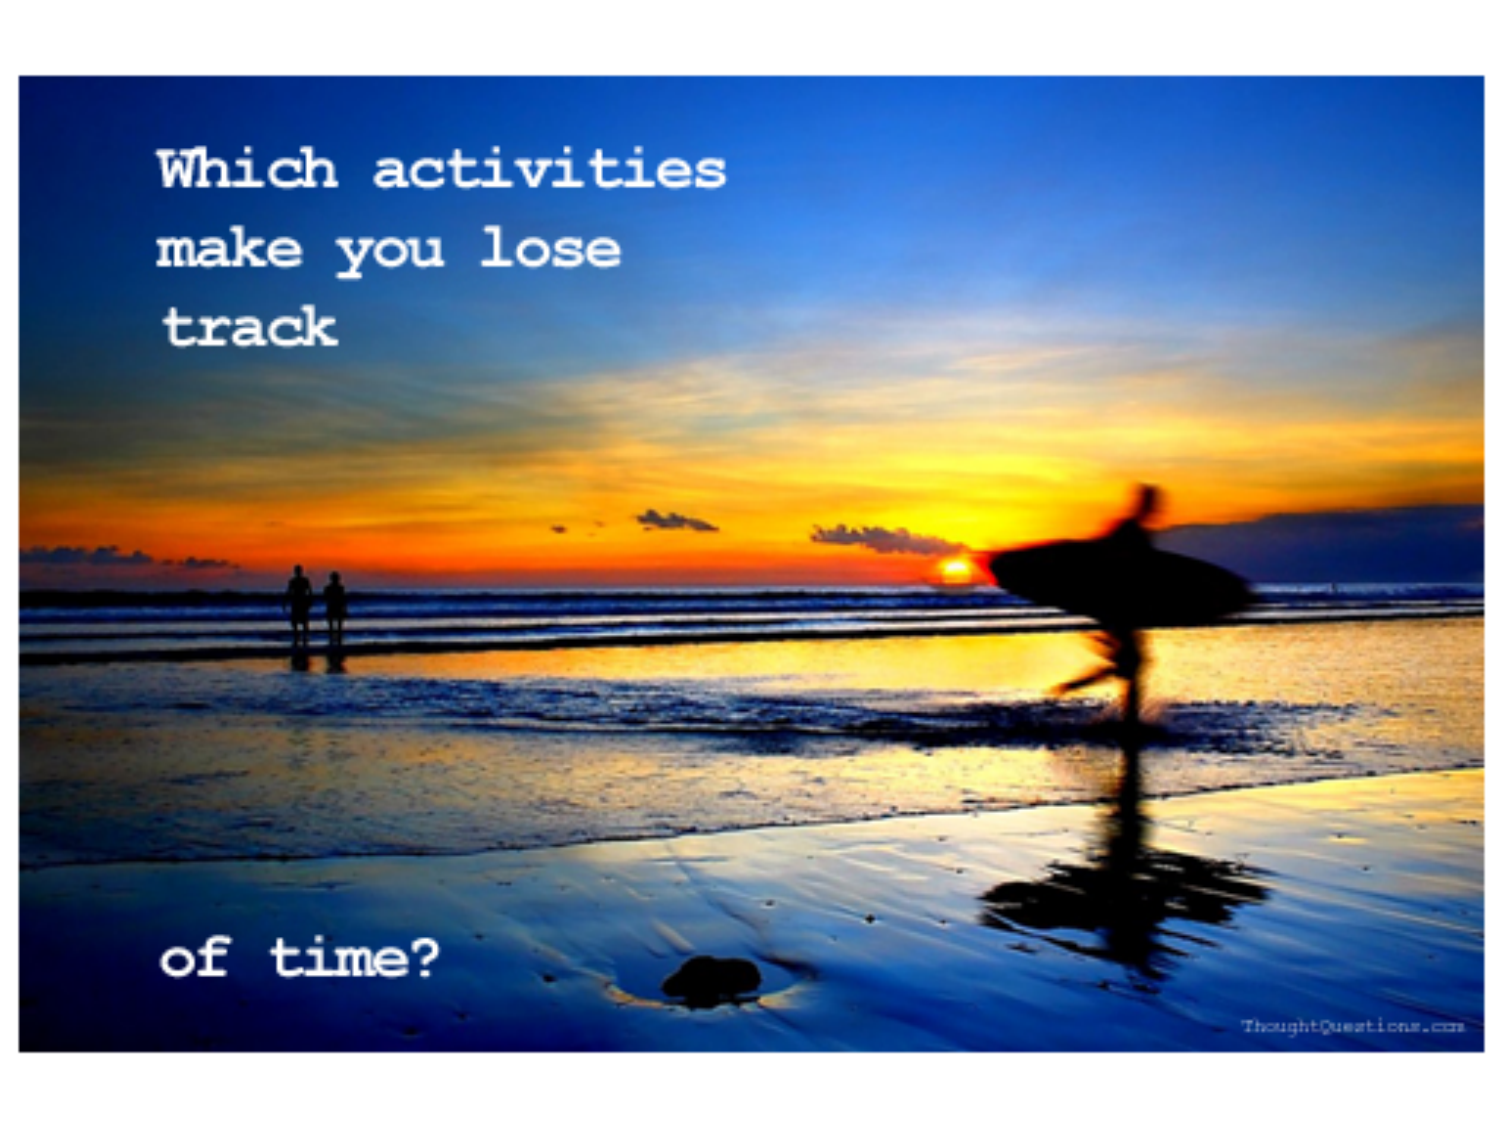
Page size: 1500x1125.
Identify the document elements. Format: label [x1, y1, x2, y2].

picture [7, 62, 1500, 1069]
